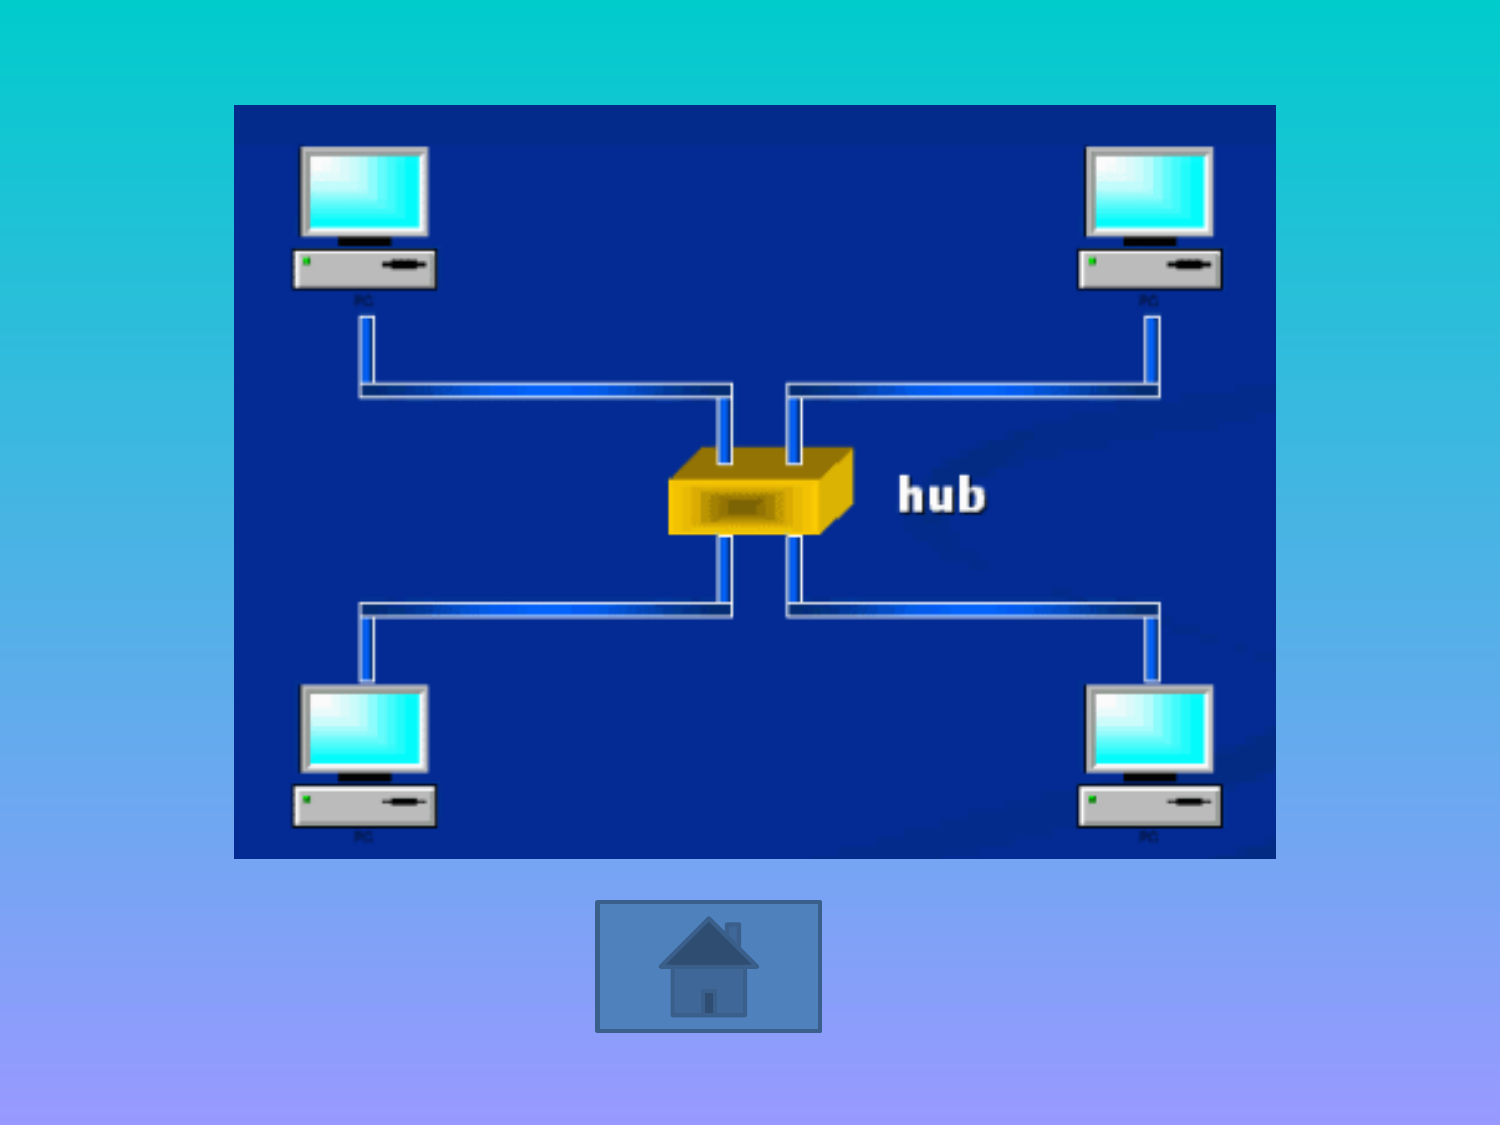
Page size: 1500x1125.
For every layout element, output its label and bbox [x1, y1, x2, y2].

text_box [595, 900, 822, 1033]
list [234, 105, 1277, 859]
